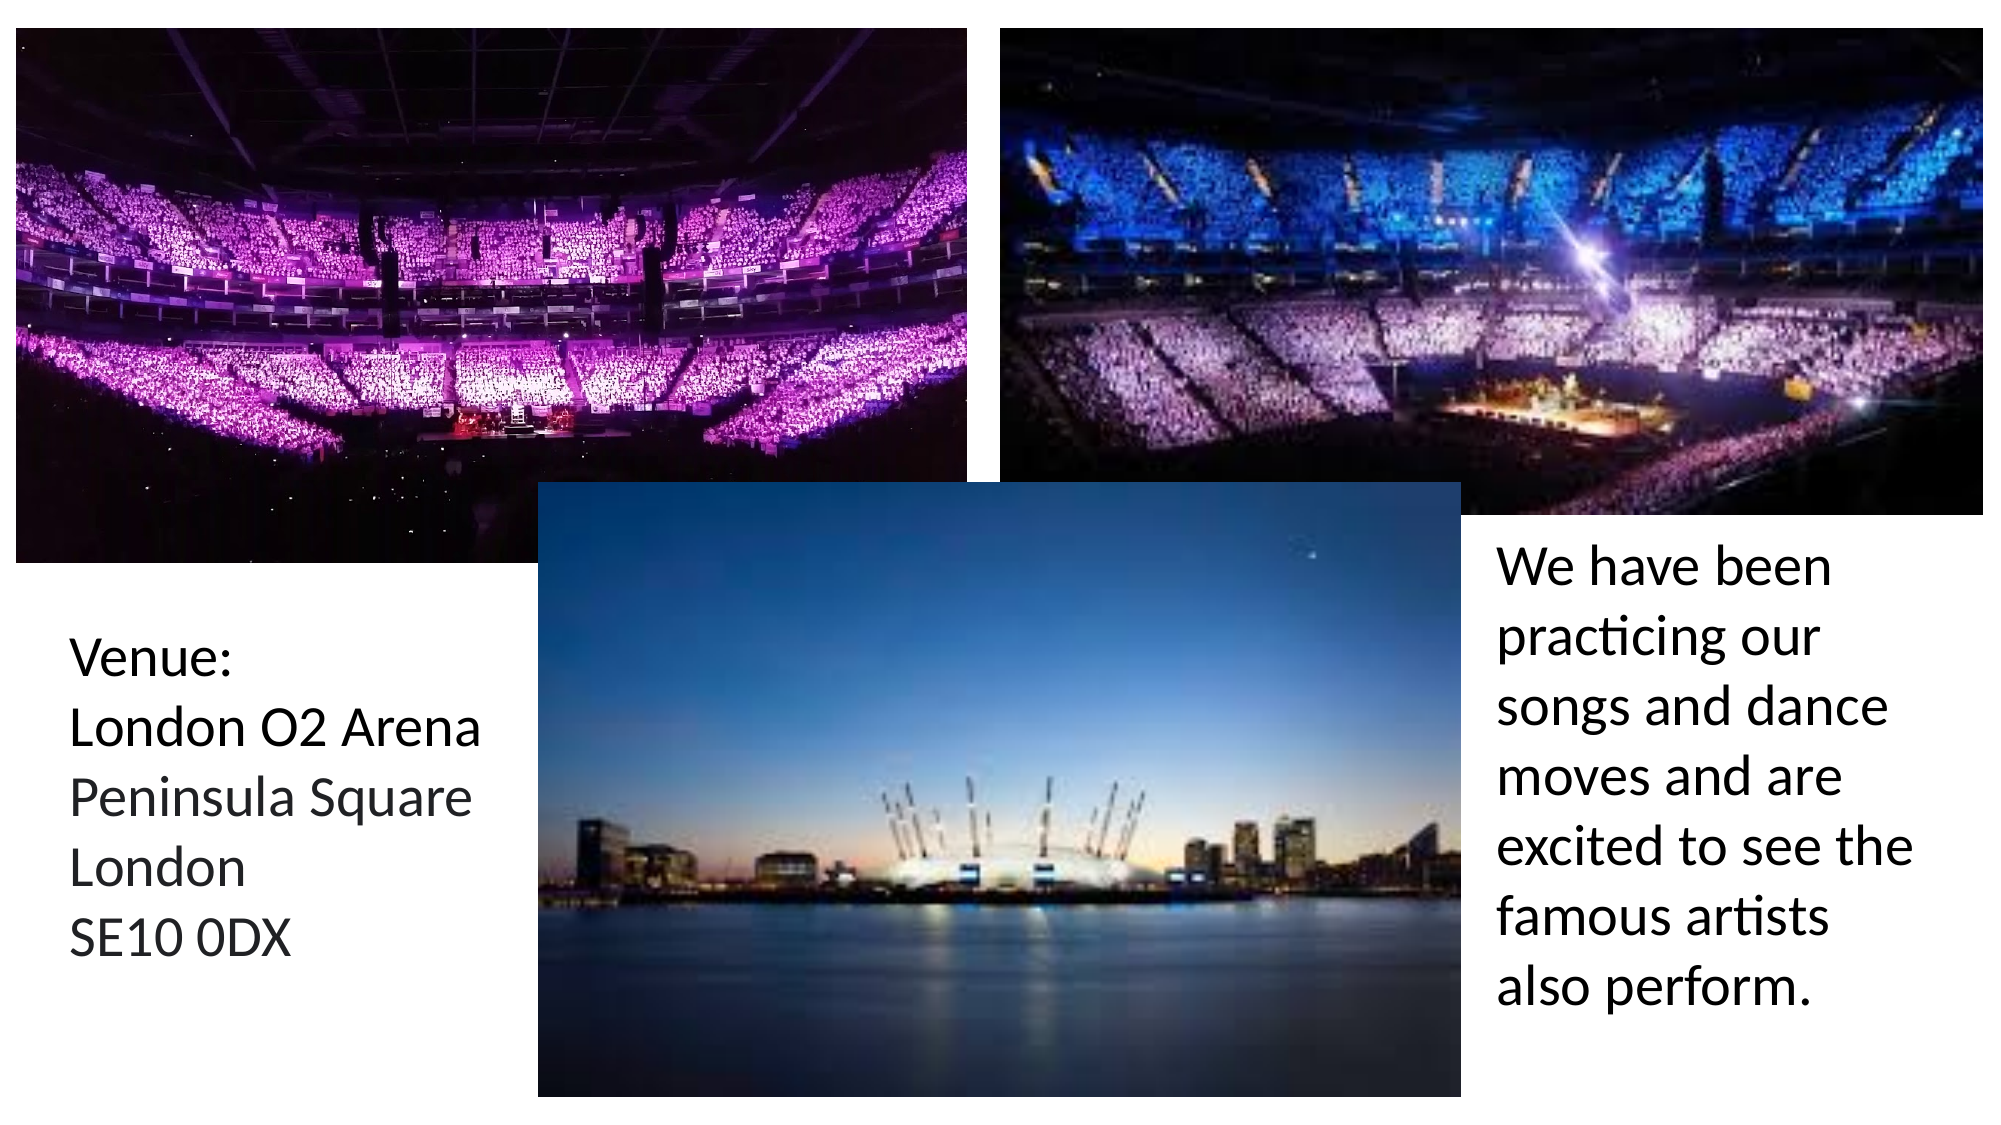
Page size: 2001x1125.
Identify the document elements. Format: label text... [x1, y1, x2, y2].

picture [16, 28, 1983, 1097]
text_box Venue: London O2 Arena Peninsula Square London SE10 0DX [54, 610, 518, 976]
text_box We have been practicing our songs and dance moves and are excited to see the famous artists also perform. [1481, 519, 1945, 1025]
